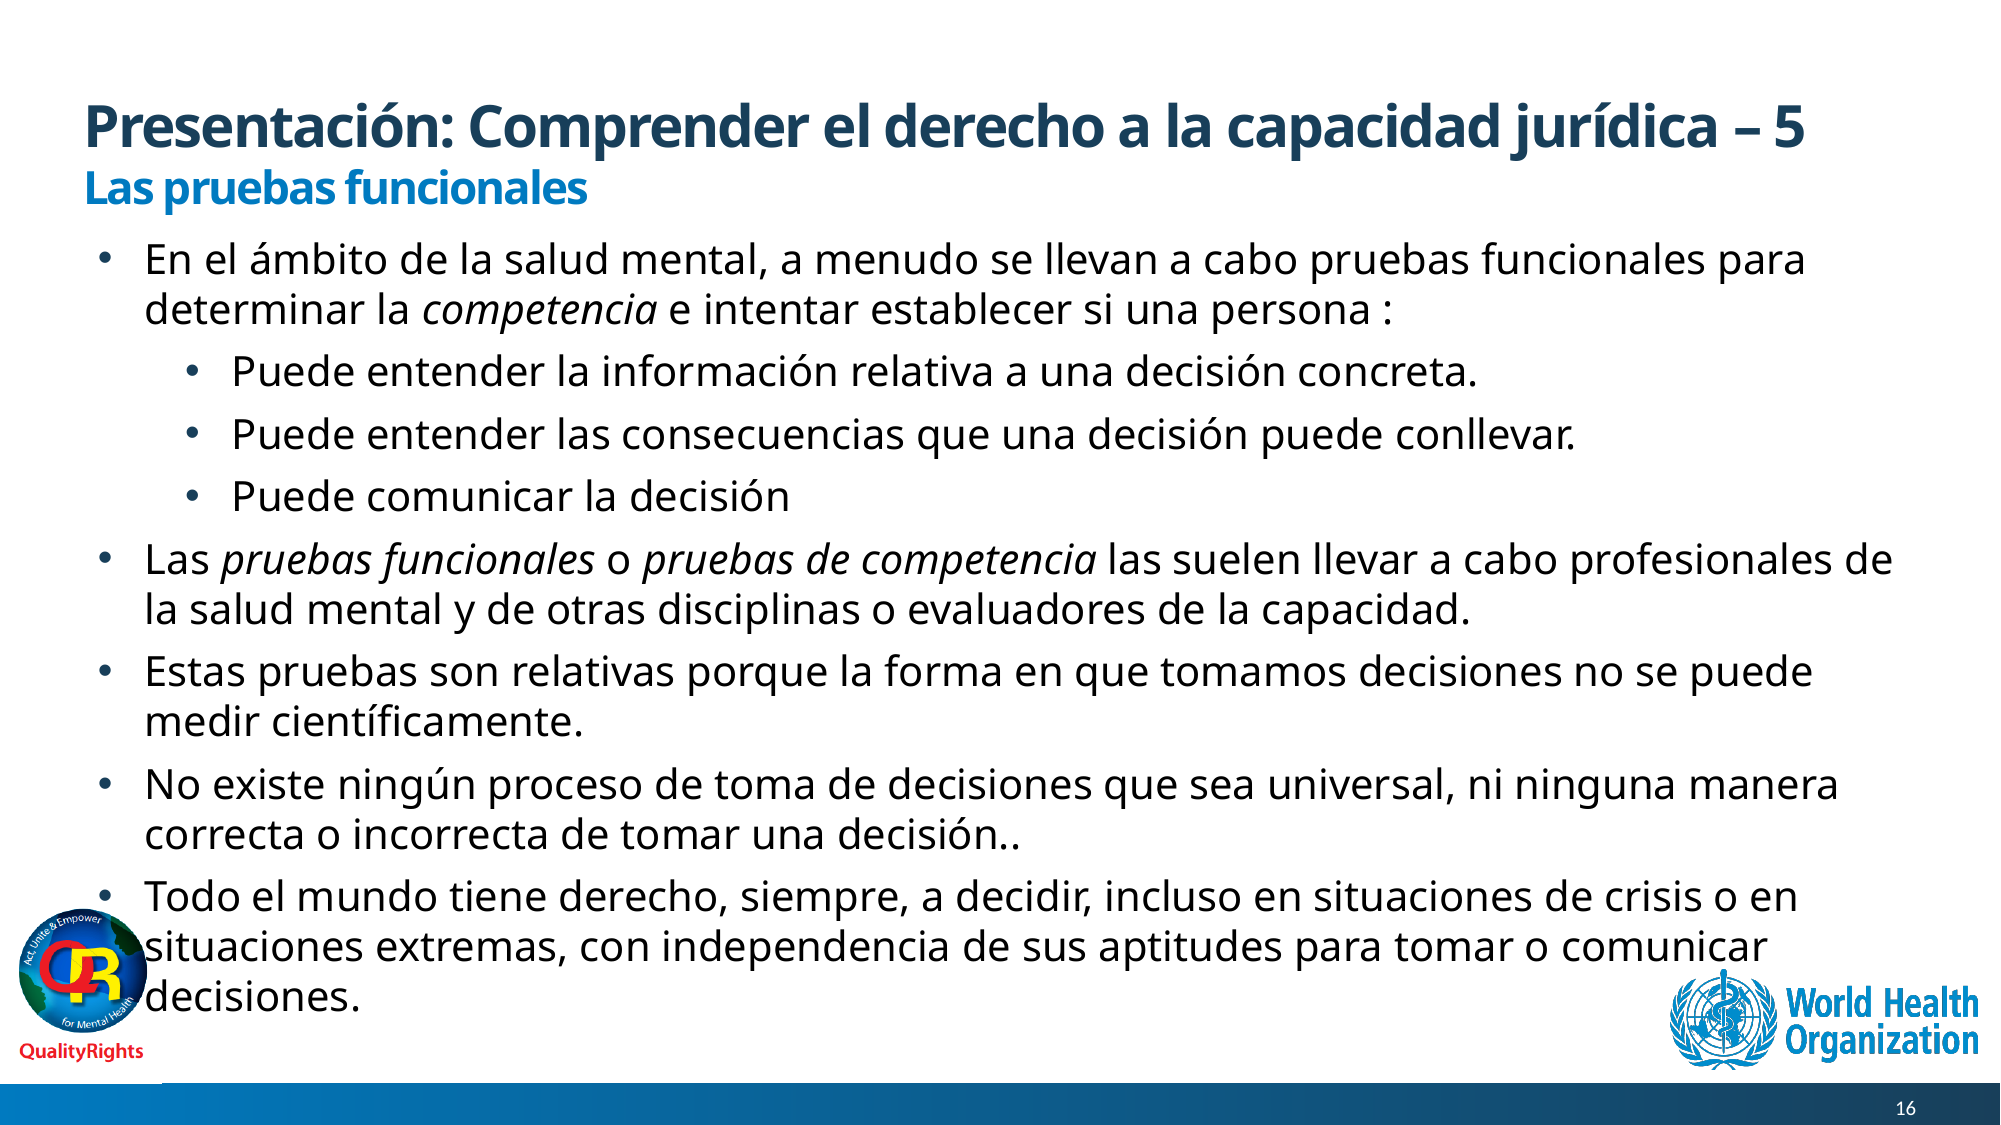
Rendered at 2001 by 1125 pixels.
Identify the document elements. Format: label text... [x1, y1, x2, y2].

picture [1704, 1019, 1711, 1031]
picture [1692, 1031, 1700, 1042]
picture [1701, 987, 1710, 992]
list En el ámbito de la salud mental, a menudo se llevan a cabo pruebas funcionales para determinar la competencia e intentar establecer si una persona : Puede entender la información relativa a una decisión concreta. Puede entender las consecuencias que una decisión puede conllevar. Puede comunicar la decisión Las pruebas funcionales o pruebas de competencia las suelen llevar a cabo profesionales de la salud mental y de otras disciplinas o evaluadores de la capacidad. Estas pruebas son relativas porque la forma en que tomamos decisiones no se puede medir científicamente. No existe ningún proceso de toma de decisiones que sea universal, ni ninguna manera correcta o incorrecta de tomar una decisión.. Todo el mundo tiene derecho, siempre, a decidir, incluso en situaciones de crisis o en situaciones extremas, con independencia de sus aptitudes para tomar o comunicar decisiones. [83, 224, 1917, 987]
picture [1758, 1004, 1765, 1035]
picture [1701, 1042, 1722, 1054]
picture [1725, 1042, 1747, 1054]
picture [1738, 1019, 1744, 1030]
picture [1704, 1004, 1712, 1015]
picture [1860, 1000, 1865, 1012]
picture [1689, 993, 1706, 1016]
picture [1747, 992, 1758, 1016]
picture [1716, 1064, 1731, 1070]
picture [1706, 1038, 1722, 1046]
picture [1732, 969, 1978, 1070]
picture [1744, 1003, 1751, 1016]
picture [1711, 1031, 1722, 1038]
picture [1805, 987, 1811, 1002]
picture [1742, 1019, 1751, 1034]
picture [1821, 1000, 1826, 1012]
title Presentación: Comprender el derecho a la capacidad jurídica – 5 [69, 83, 1919, 144]
picture [1747, 1019, 1758, 1041]
picture [0, 891, 162, 1084]
picture [1891, 987, 1897, 999]
picture [1683, 987, 1697, 1047]
picture [1698, 1047, 1750, 1060]
picture [1711, 995, 1721, 1004]
picture [1792, 987, 1797, 1004]
picture [1670, 987, 1680, 1010]
picture [1670, 1030, 1715, 1070]
list Las pruebas funcionales [83, 155, 1917, 215]
picture [1750, 987, 1762, 1003]
picture [1958, 1000, 1962, 1012]
